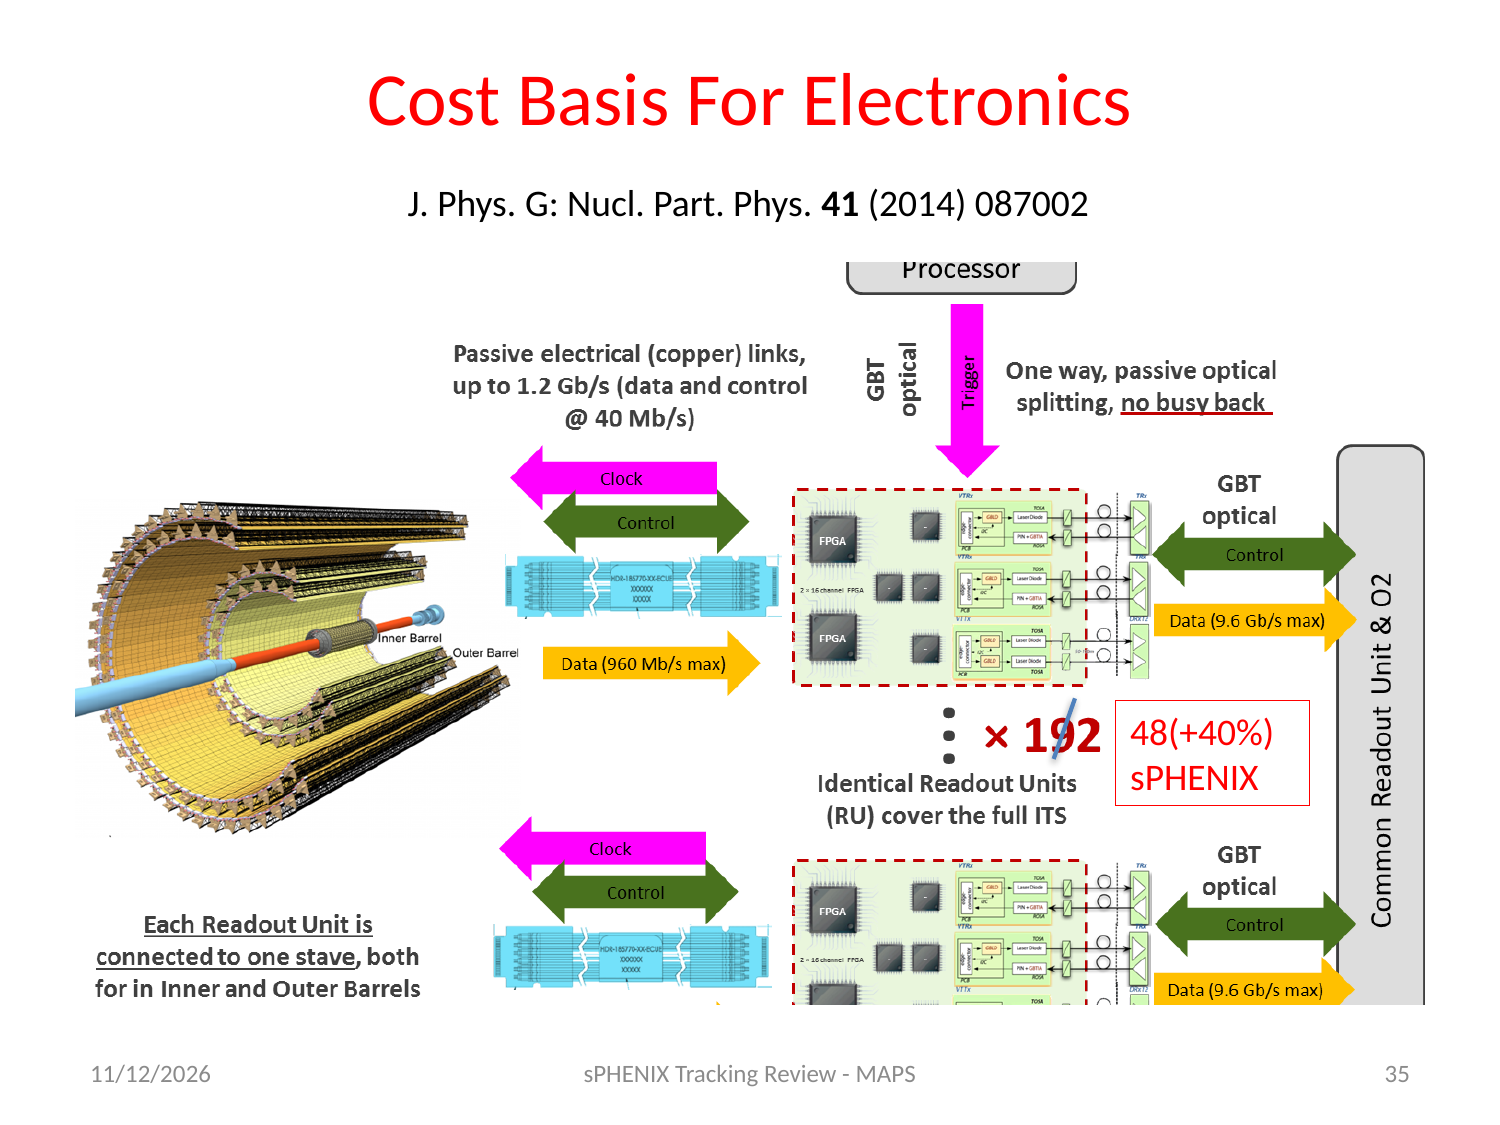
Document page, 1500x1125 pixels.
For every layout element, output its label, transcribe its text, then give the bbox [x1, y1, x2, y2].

text_box J. Phys. G: Nucl. Part. Phys. 41 (2014) 087002 [393, 171, 1104, 232]
footer sPHENIX Tracking Review - MAPS [512, 1042, 988, 1103]
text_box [1053, 698, 1076, 760]
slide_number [75, 1042, 425, 1103]
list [74, 262, 1426, 1006]
title Cost Basis For Electronics [75, 1, 1425, 189]
slide_number 35 [1074, 1042, 1425, 1103]
